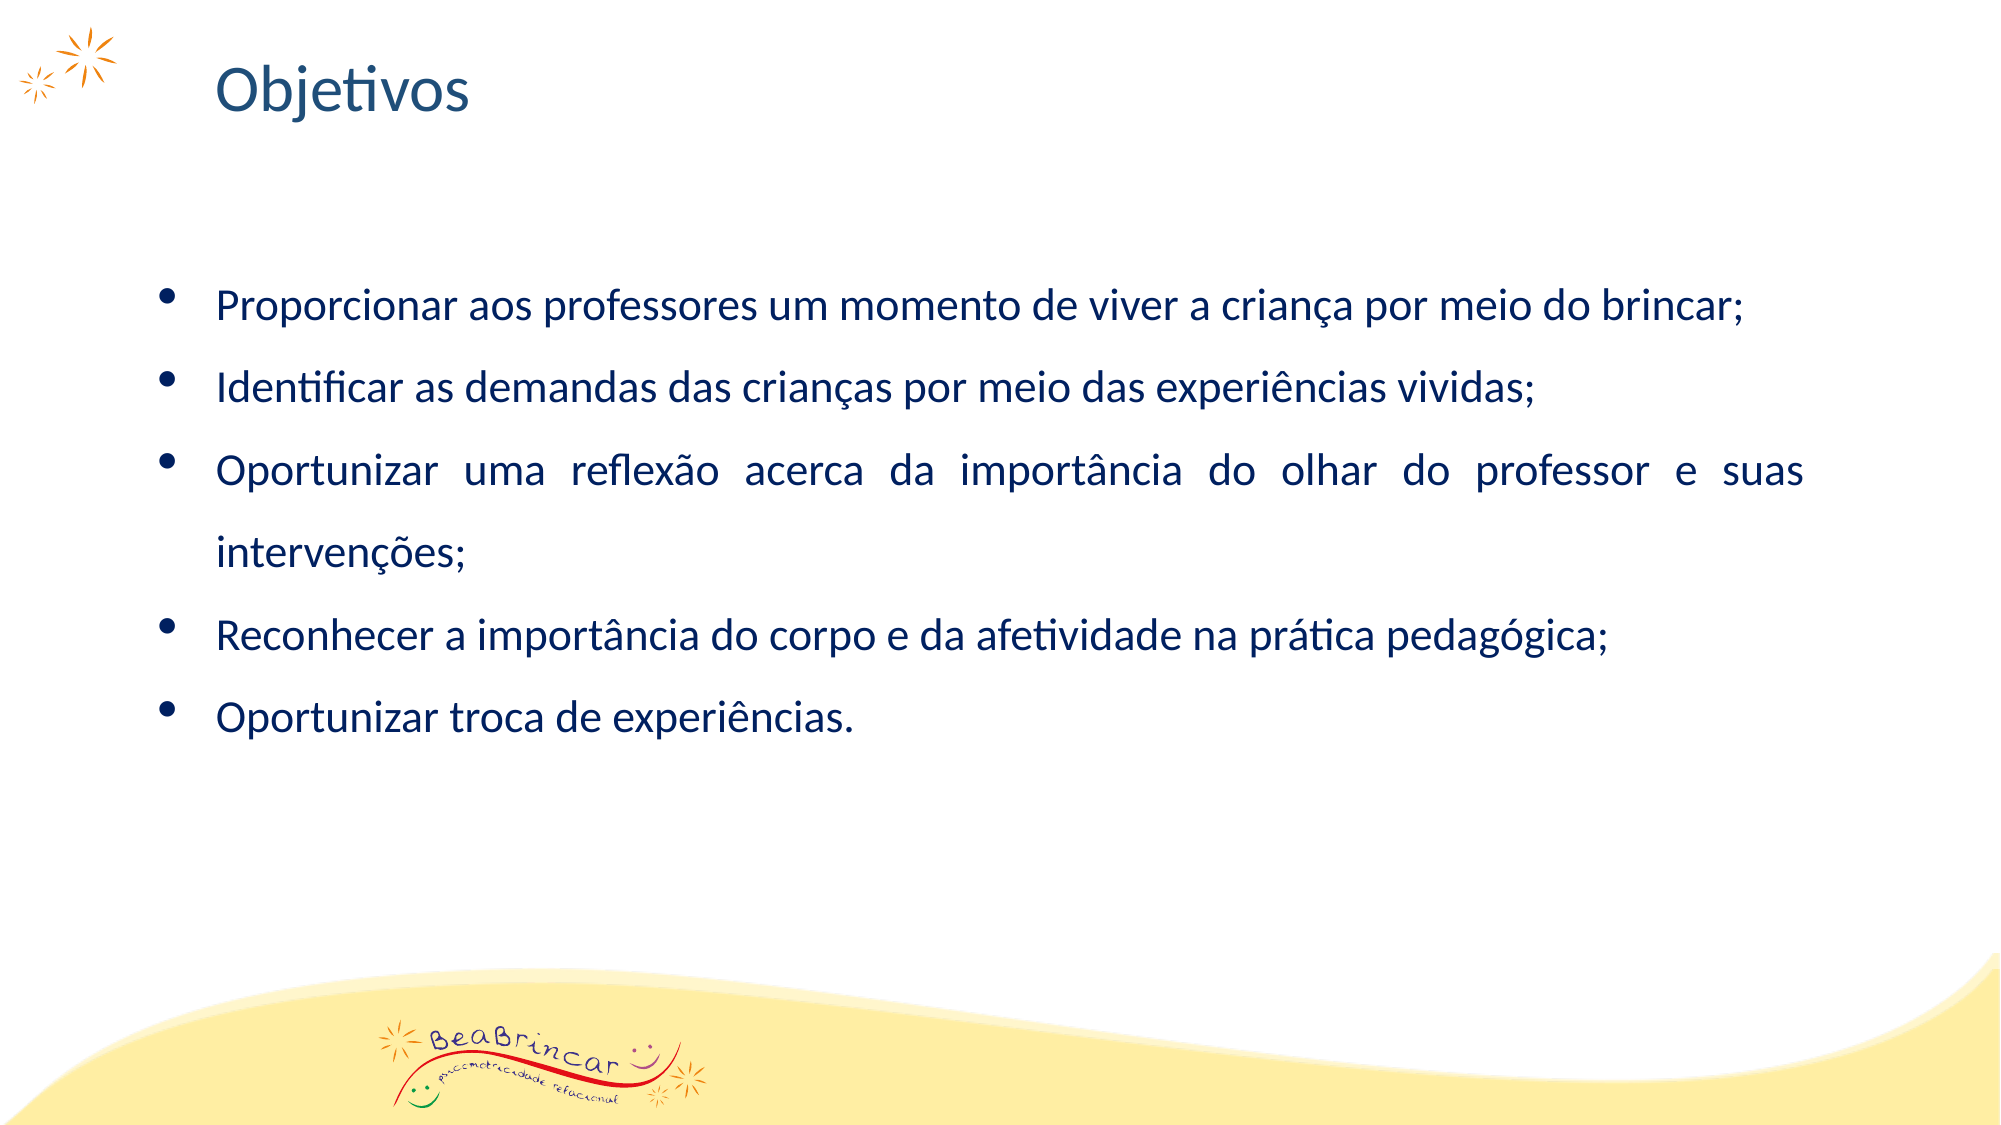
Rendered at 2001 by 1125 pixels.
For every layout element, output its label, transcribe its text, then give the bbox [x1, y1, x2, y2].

text_box Objetivos [200, 37, 487, 133]
picture [1, 953, 2000, 1125]
text_box Proporcionar aos professores um momento de viver a criança por meio do brincar; Identificar as demandas das crianças por meio das experiências vividas; Oportunizar uma reflexão acerca da importância do olhar do professor e suas intervenções; Reconhecer a importância do corpo e da afetividade na prática pedagógica; Oportunizar troca de experiências. [144, 239, 1821, 929]
picture [18, 26, 117, 104]
